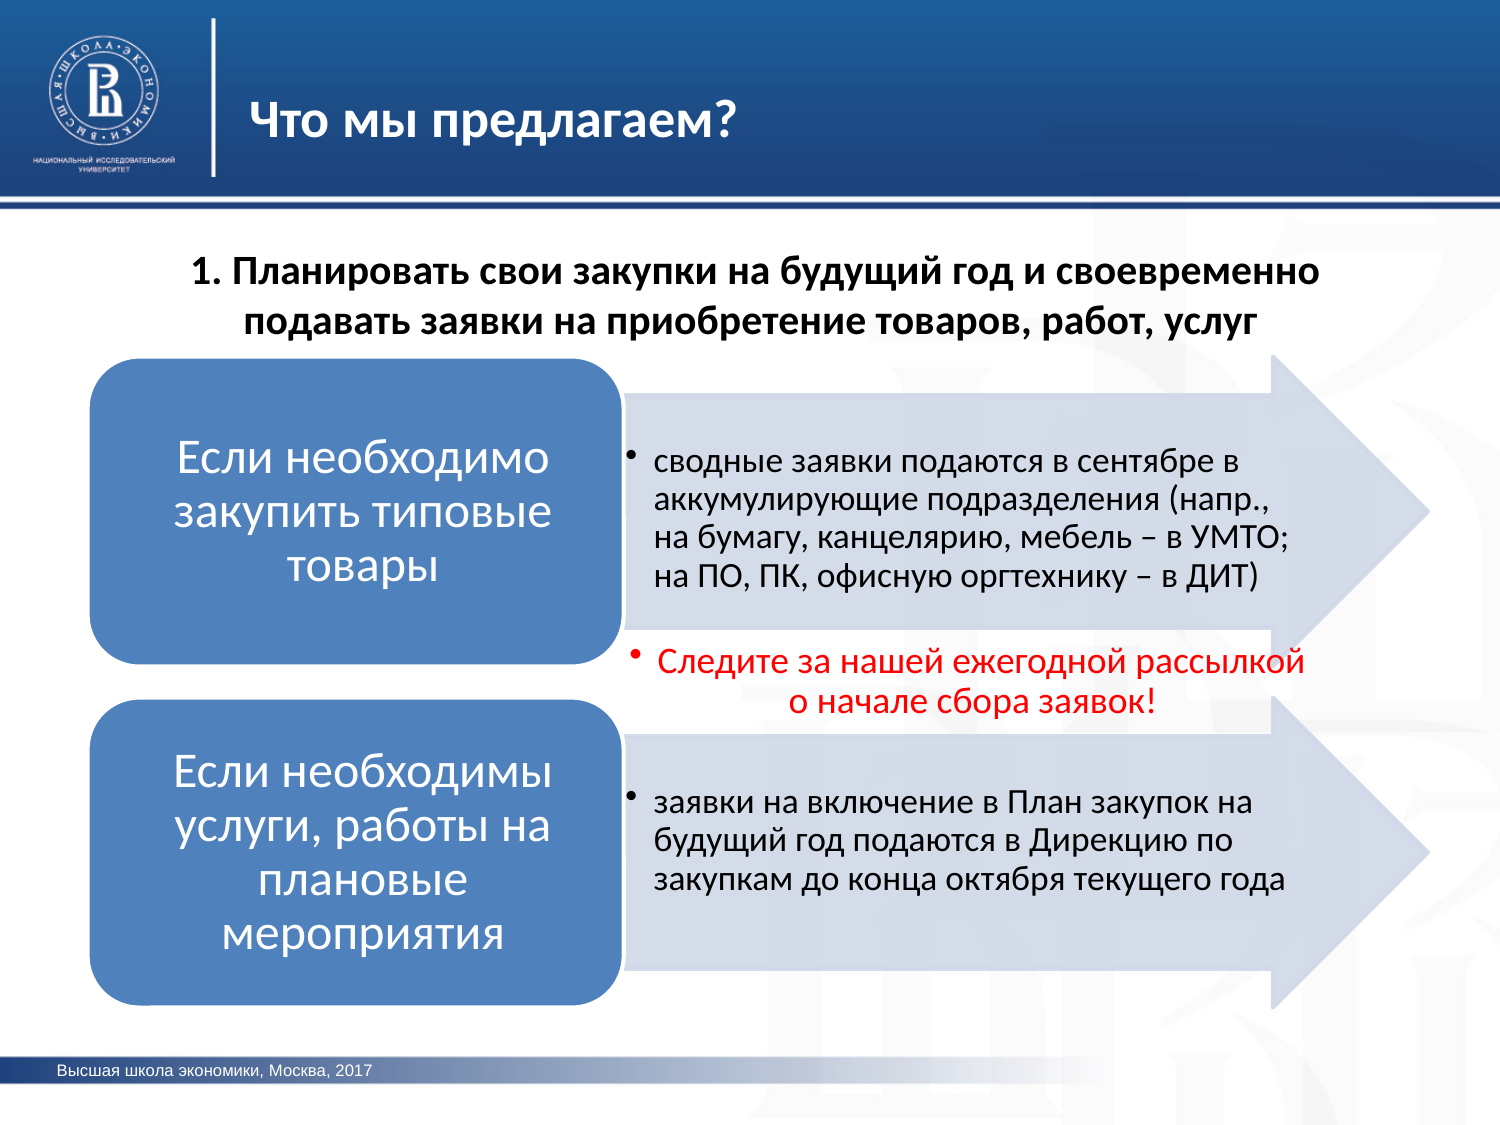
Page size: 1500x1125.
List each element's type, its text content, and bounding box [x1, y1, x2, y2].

text_box Высшая школа экономики, Москва, 2017 [41, 1052, 722, 1093]
text_box Что мы предлагаем? [234, 68, 1316, 164]
text_box 1. Планировать свои закупки на будущий год и своевременно подавать заявки на приобретение товаров, работ, услуг [120, 235, 1391, 350]
picture [0, 0, 1500, 1125]
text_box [87, 356, 1429, 1008]
